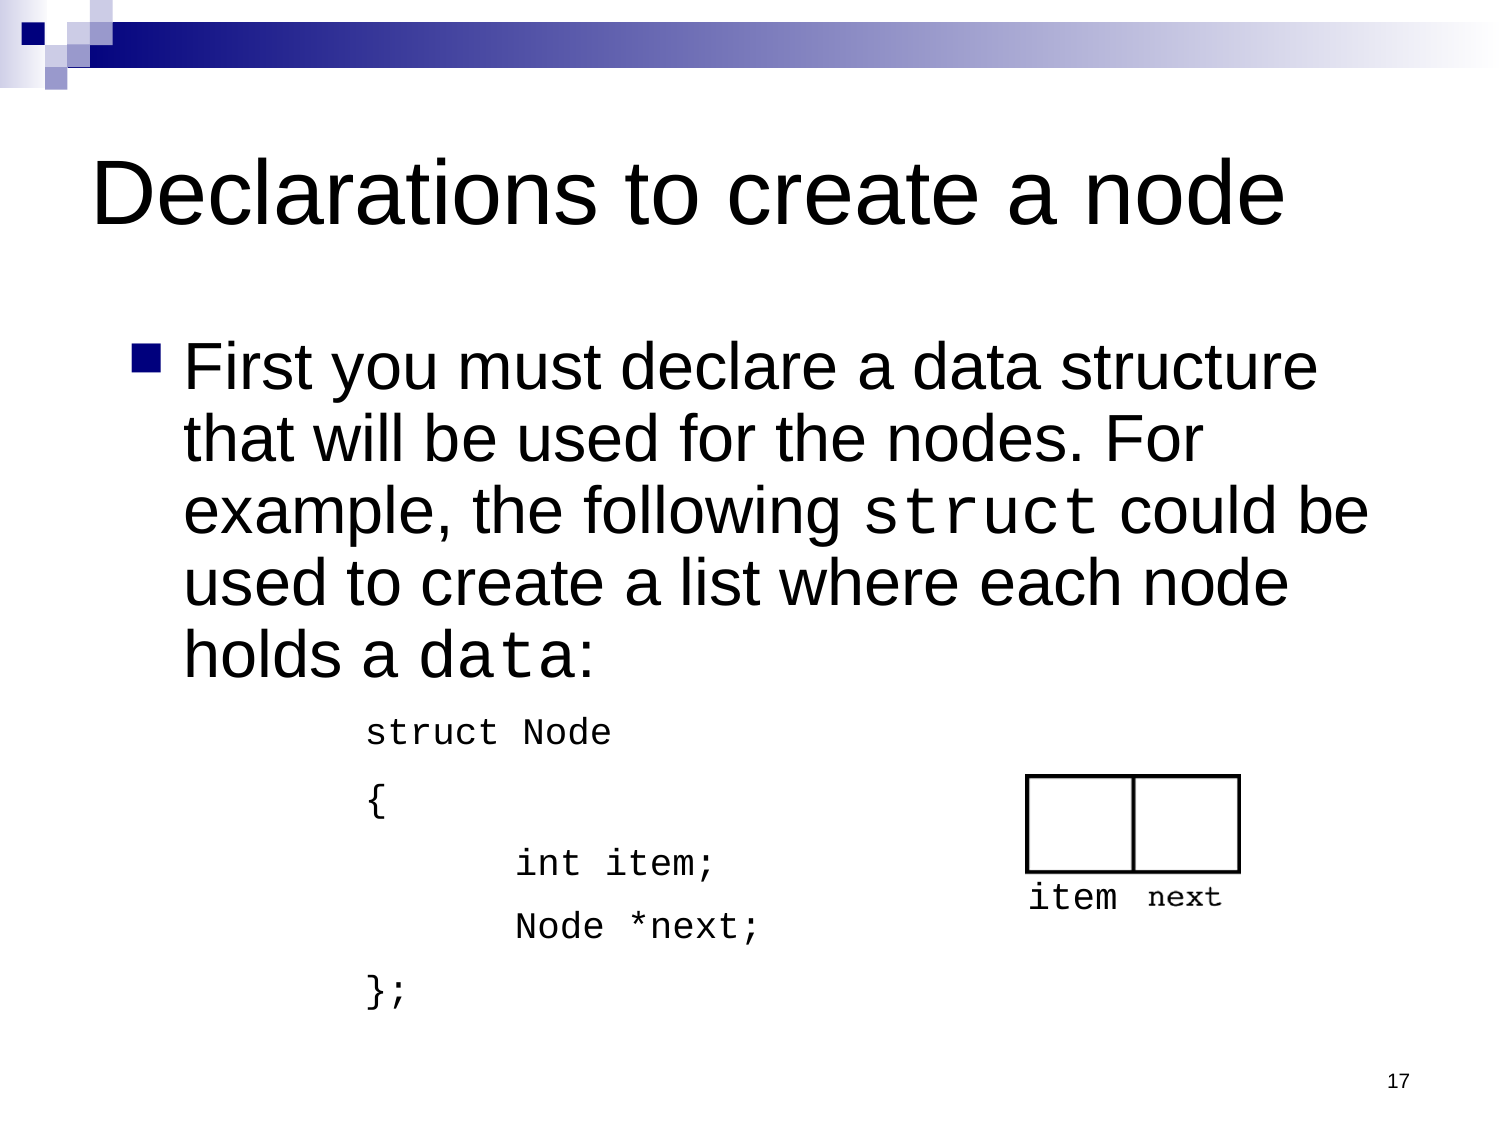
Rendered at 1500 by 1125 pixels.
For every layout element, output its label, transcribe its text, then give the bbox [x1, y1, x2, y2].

slide_number 17 [1074, 1024, 1426, 1101]
title Declarations to create a node [75, 75, 1425, 300]
list First you must declare a data structure that will be used for the nodes. For example, the following struct could be used to create a list where each node holds a data: [112, 324, 1388, 638]
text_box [1012, 774, 1242, 928]
text_box struct Node { int item; Node *next; }; [200, 687, 1300, 1082]
